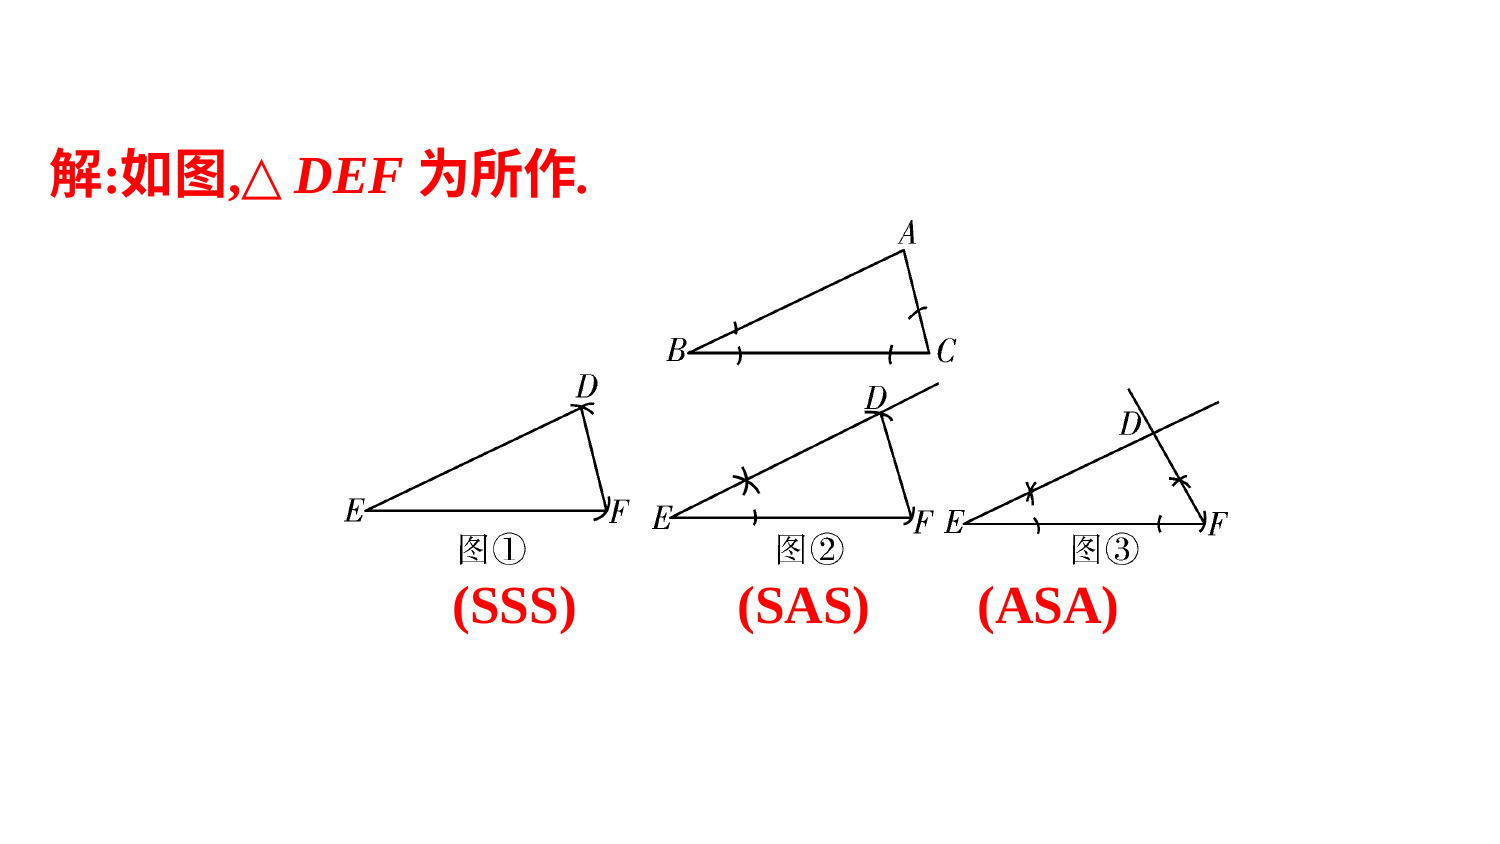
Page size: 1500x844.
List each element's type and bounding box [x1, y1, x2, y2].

text_box [49, 140, 1500, 646]
